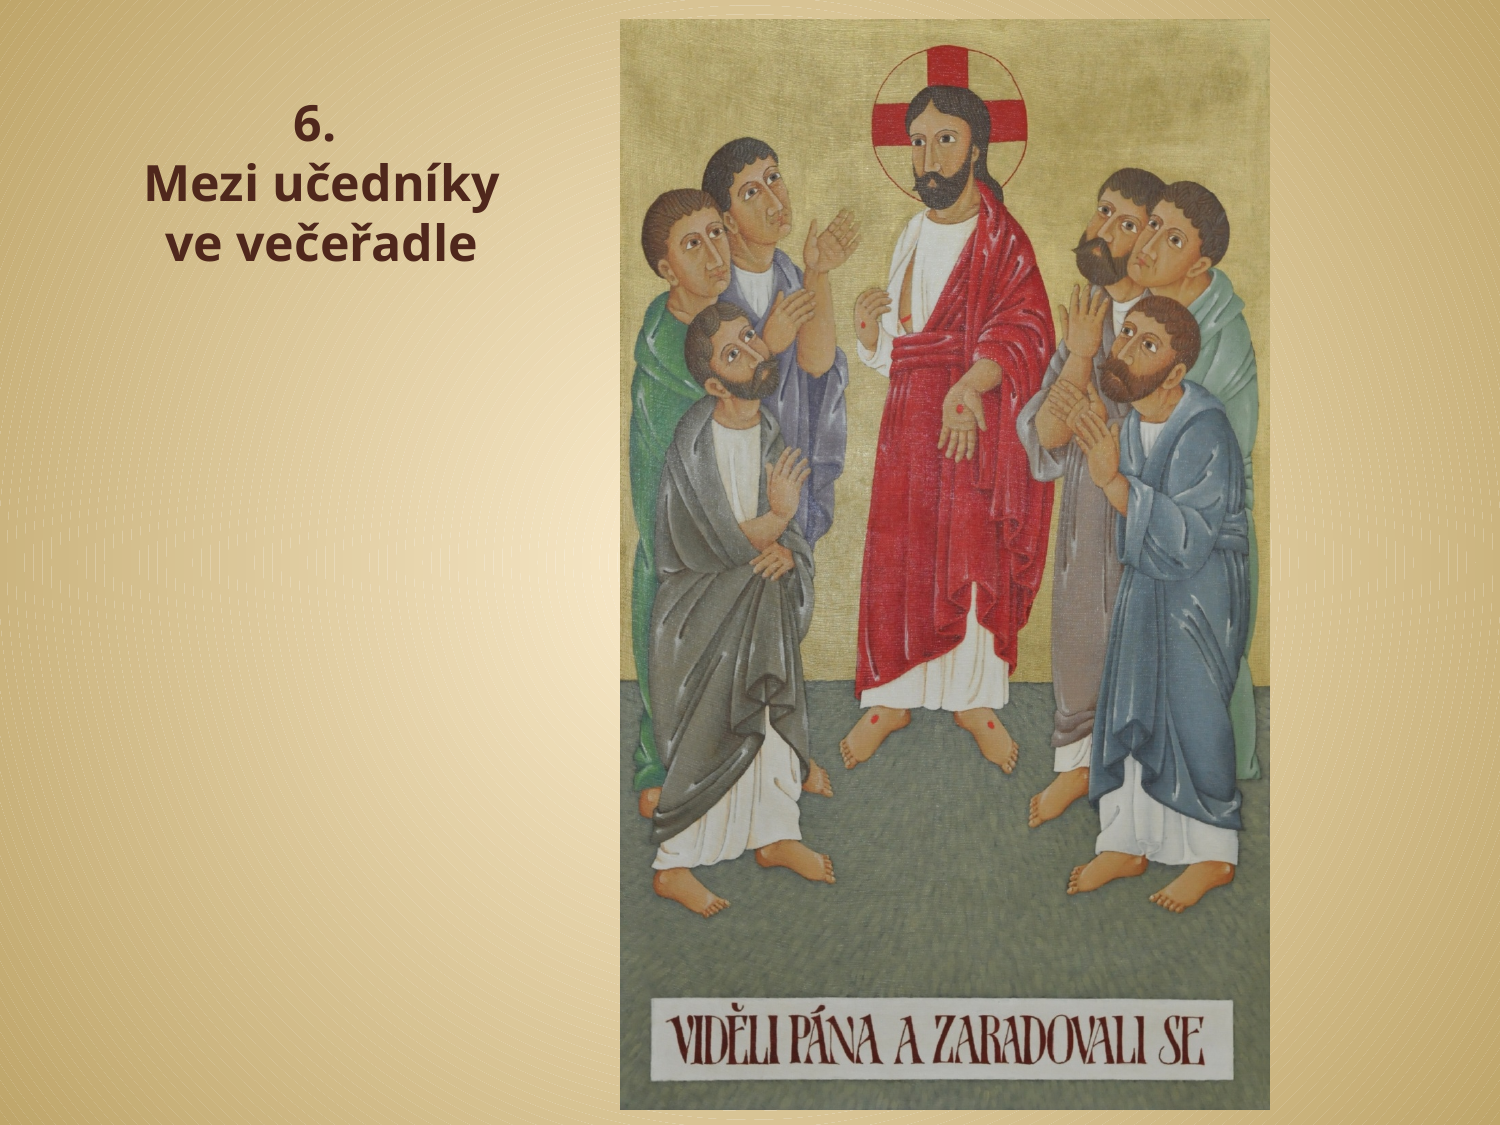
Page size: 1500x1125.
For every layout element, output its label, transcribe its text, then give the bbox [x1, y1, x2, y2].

title 6. Mezi učedníky ve večeřadle [75, 44, 569, 279]
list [620, 19, 1270, 1110]
